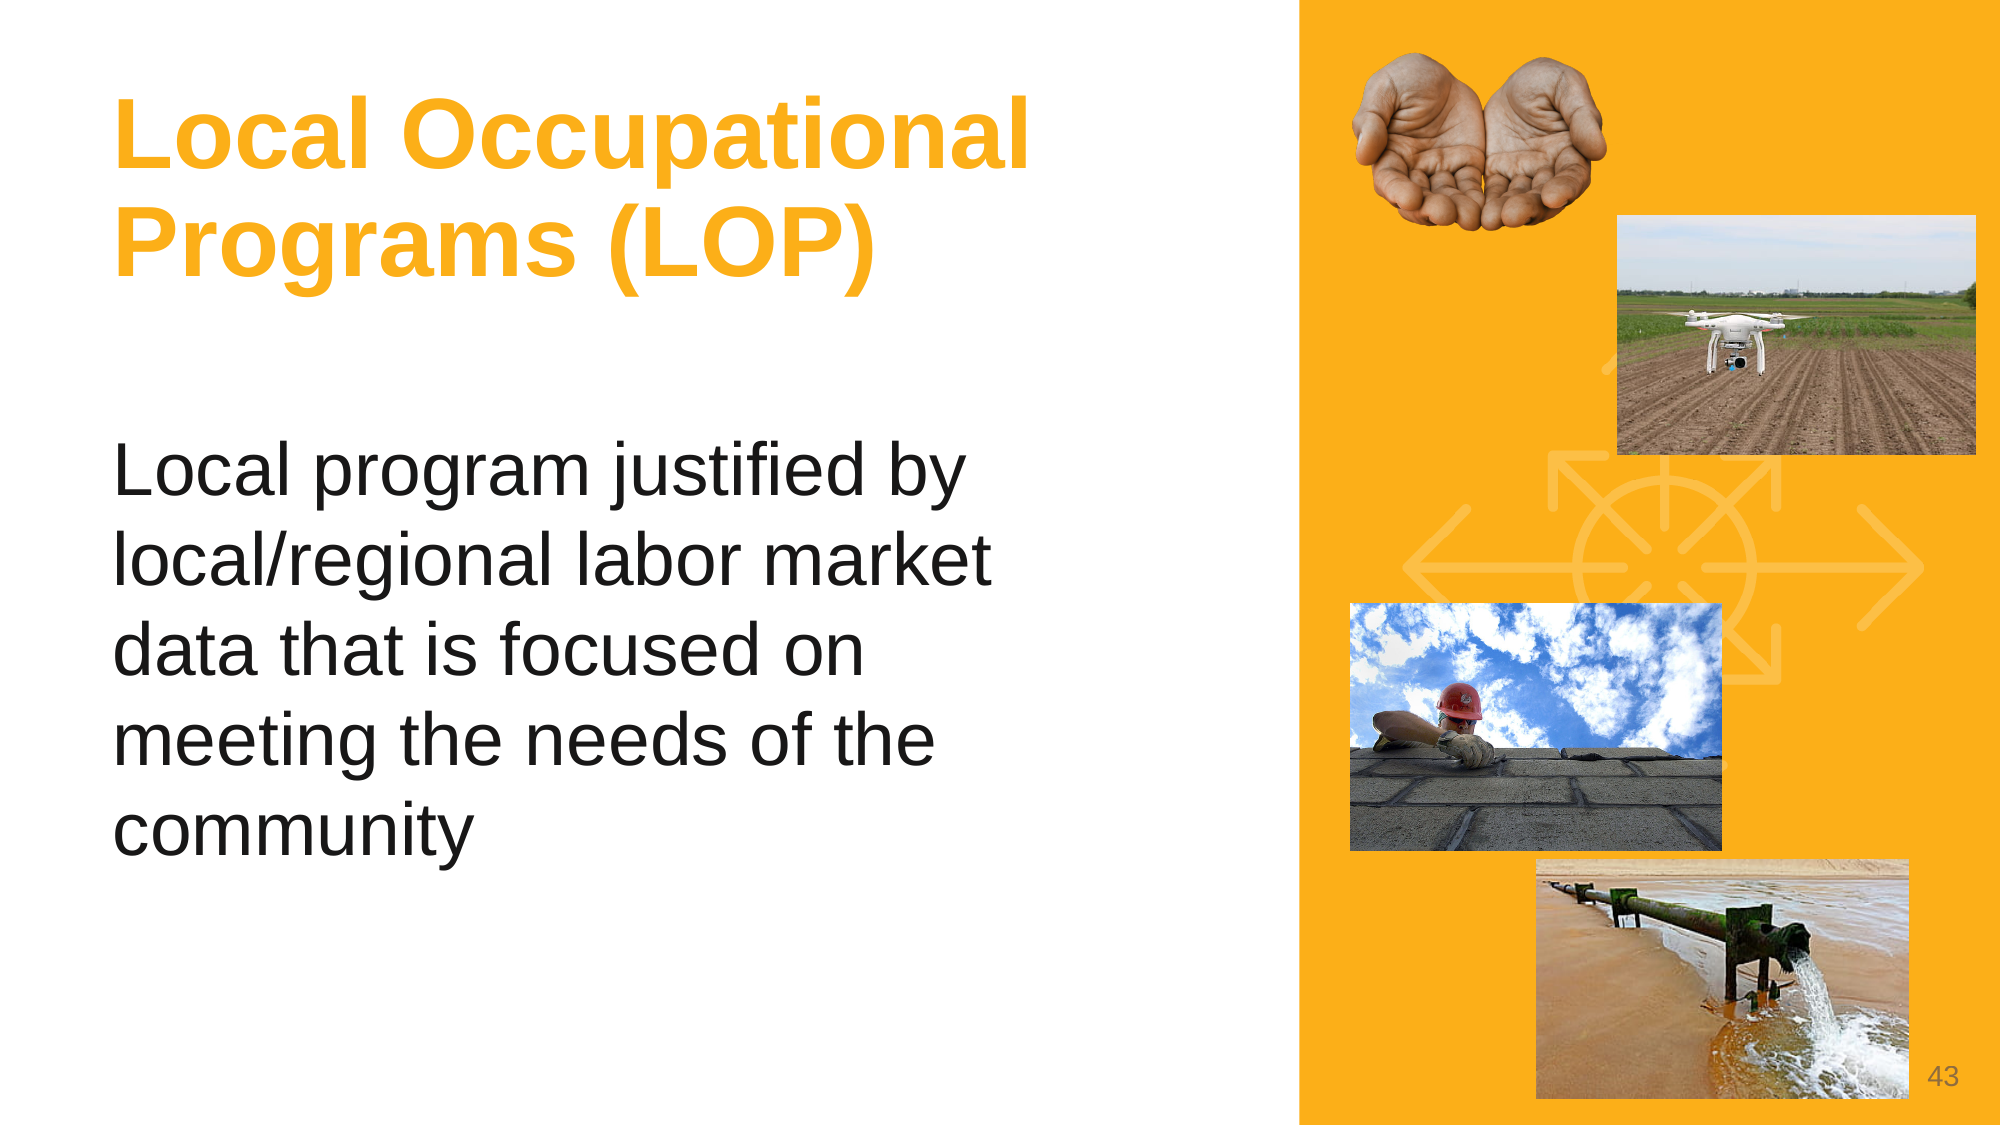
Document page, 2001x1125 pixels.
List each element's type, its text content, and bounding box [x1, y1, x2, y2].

list Local Occupational Programs (LOP) [97, 75, 1135, 446]
picture [1536, 859, 1909, 1099]
picture [1325, 18, 1976, 851]
title Local program justified by local/regional labor market data that is focused on meeting the needs of the community [97, 413, 1167, 975]
